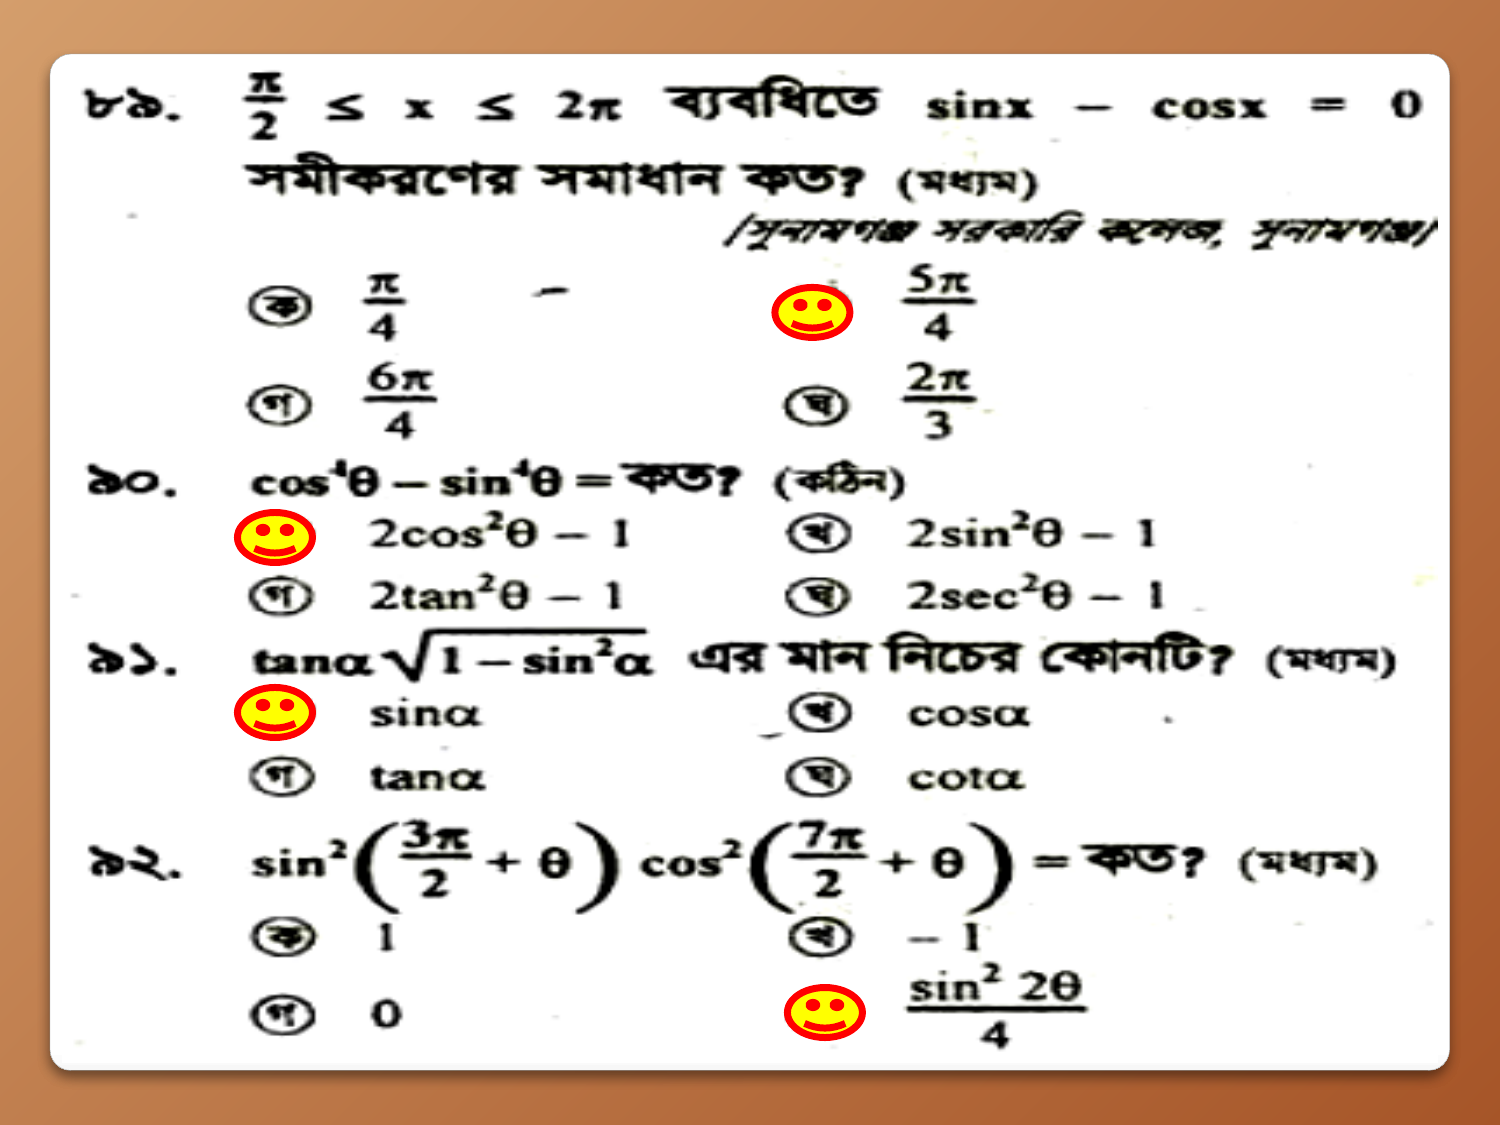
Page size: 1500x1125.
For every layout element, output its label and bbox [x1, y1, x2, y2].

picture [62, 62, 1438, 1063]
